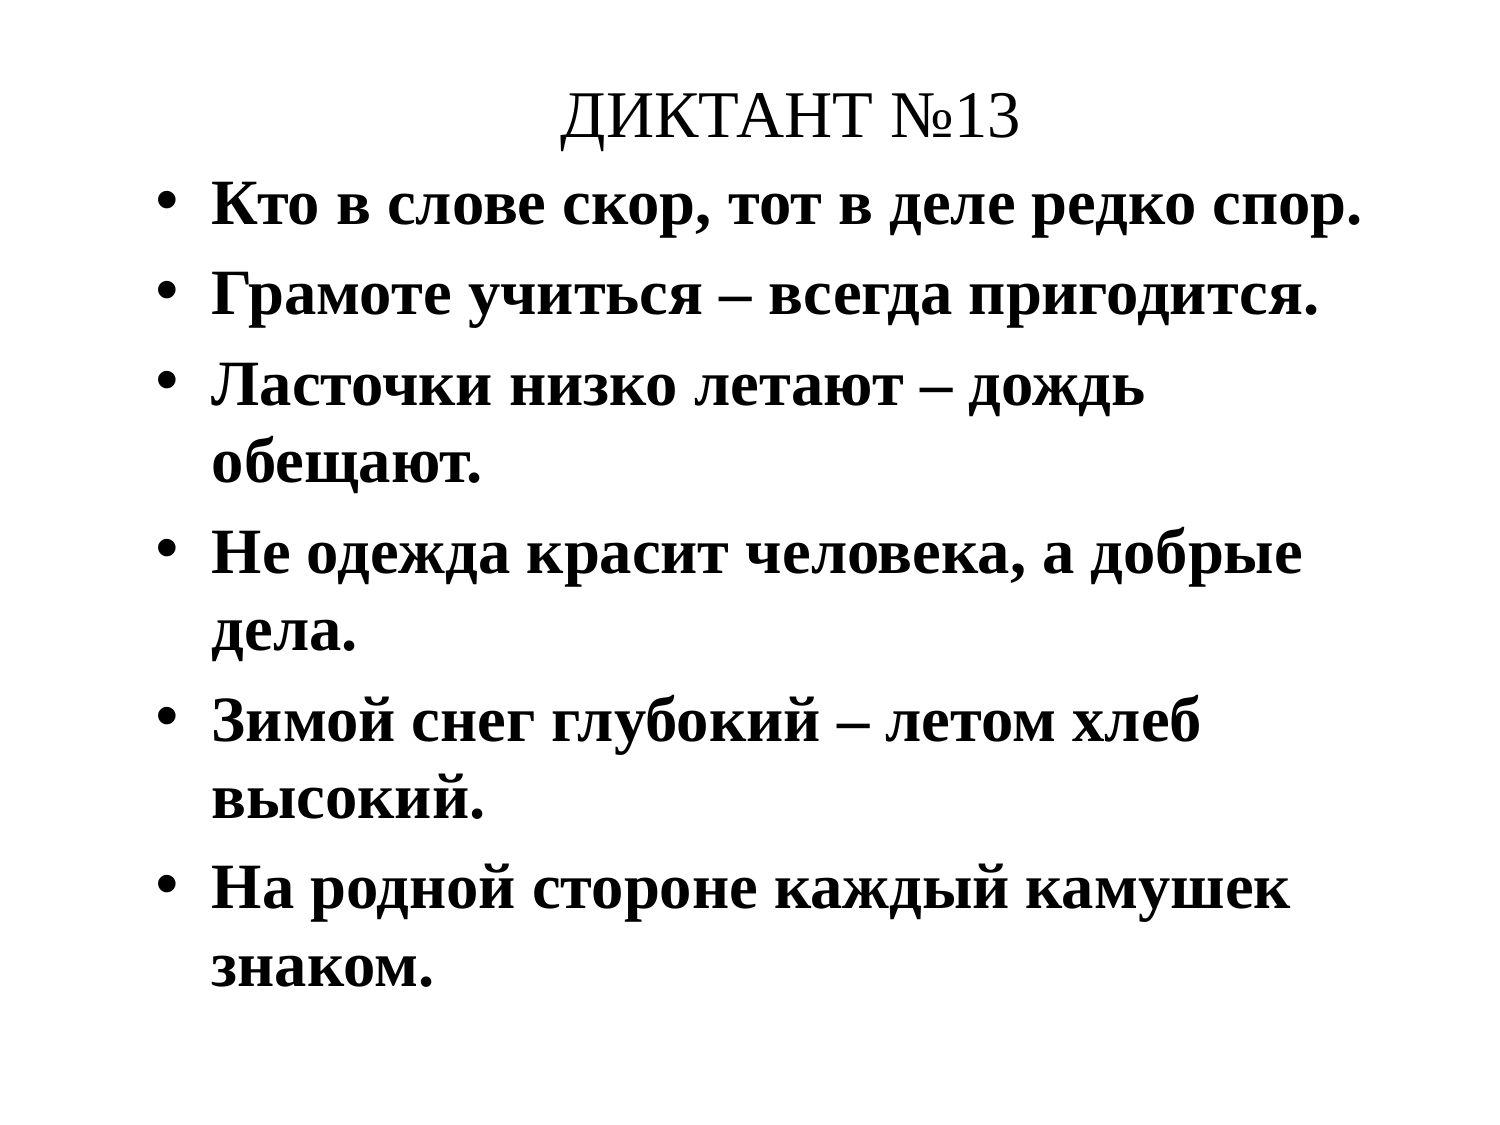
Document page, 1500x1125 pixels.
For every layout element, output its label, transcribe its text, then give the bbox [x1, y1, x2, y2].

title ДИКТАНТ №13 [209, 46, 1373, 152]
list Кто в слове скор, тот в деле редко спор. Грамоте учиться – всегда пригодится. Ласточки низко летают – дождь обещают. Не одежда красит человека, а добрые дела. Зимой снег глубокий – летом хлеб высокий. На родной стороне каждый камушек знаком. [140, 152, 1395, 1043]
